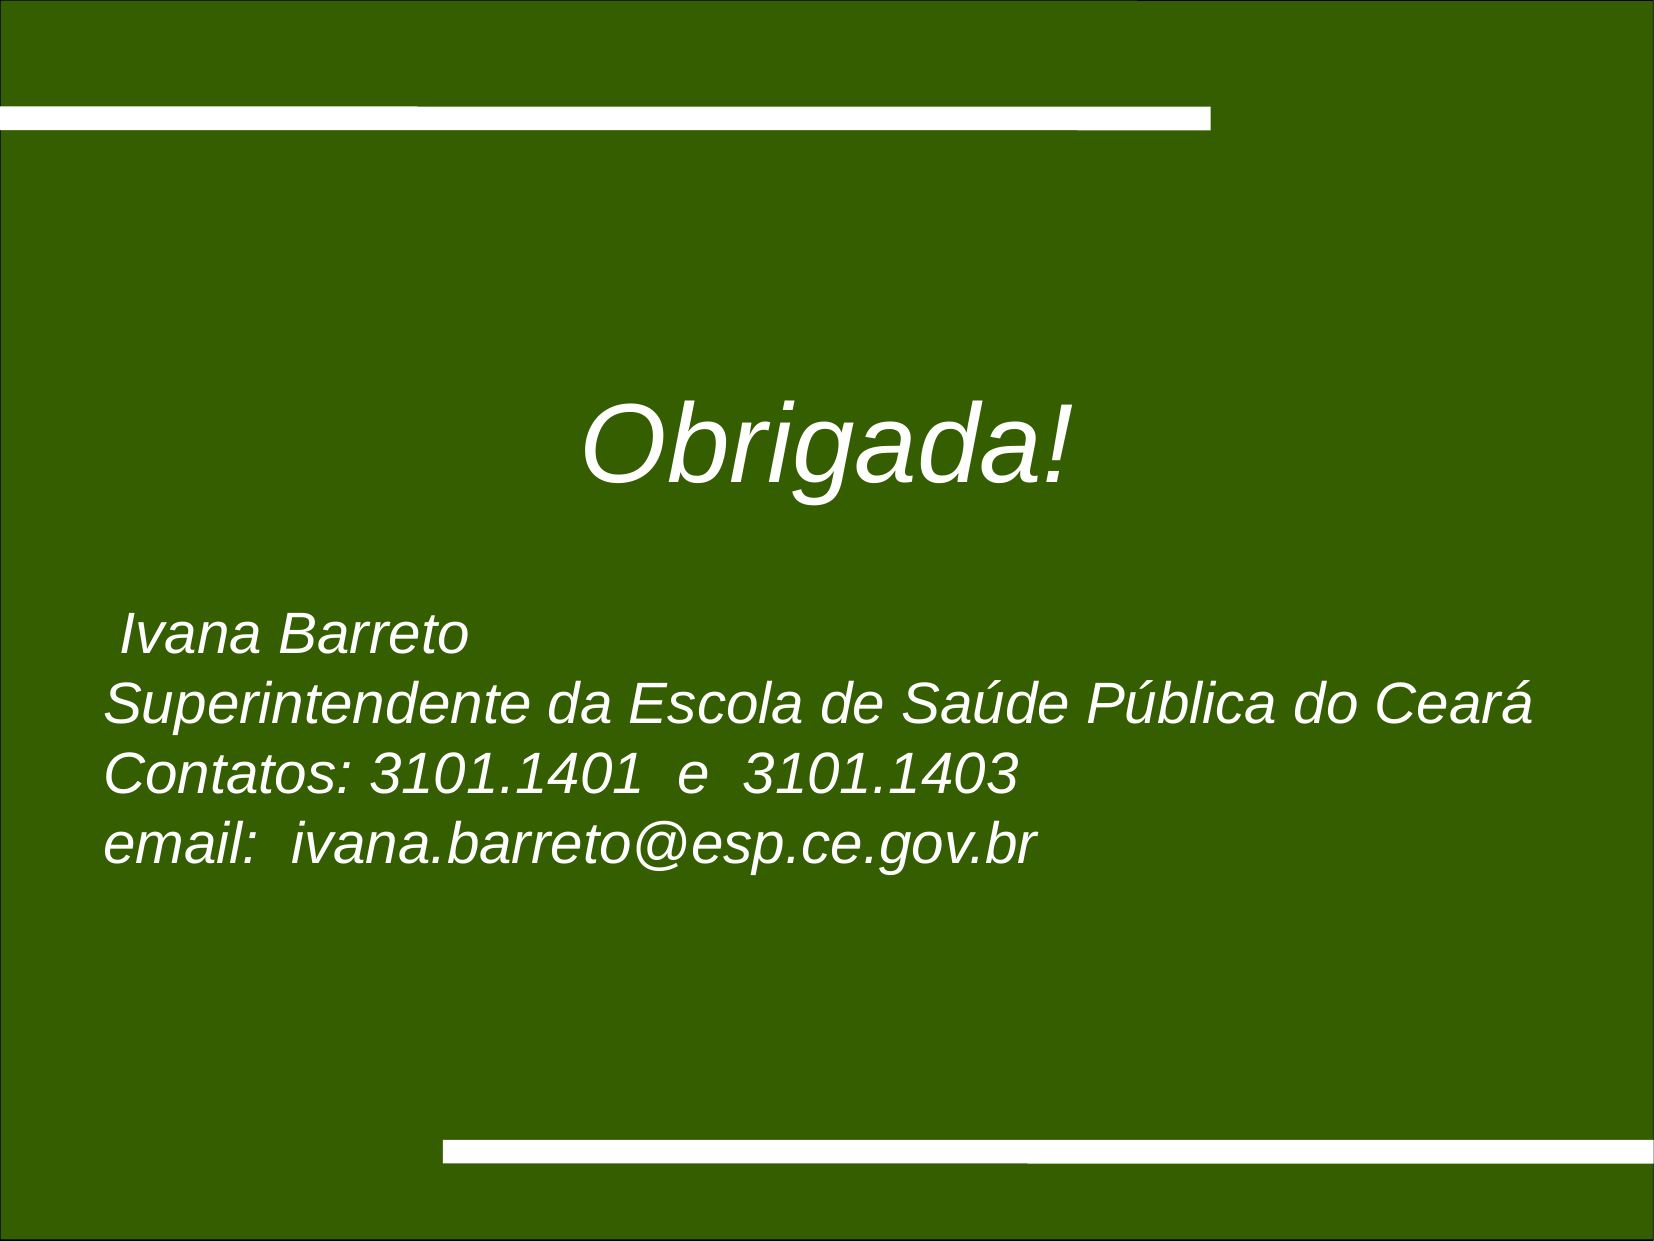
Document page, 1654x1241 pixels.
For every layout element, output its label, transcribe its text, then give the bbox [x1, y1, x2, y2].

text_box Obrigada! Ivana Barreto Superintendente da Escola de Saúde Pública do Ceará Contatos: 3101.1401 e 3101.1403 email: ivana.barreto@esp.ce.gov.br [88, 362, 1565, 959]
text_box [0, 0, 1654, 1241]
